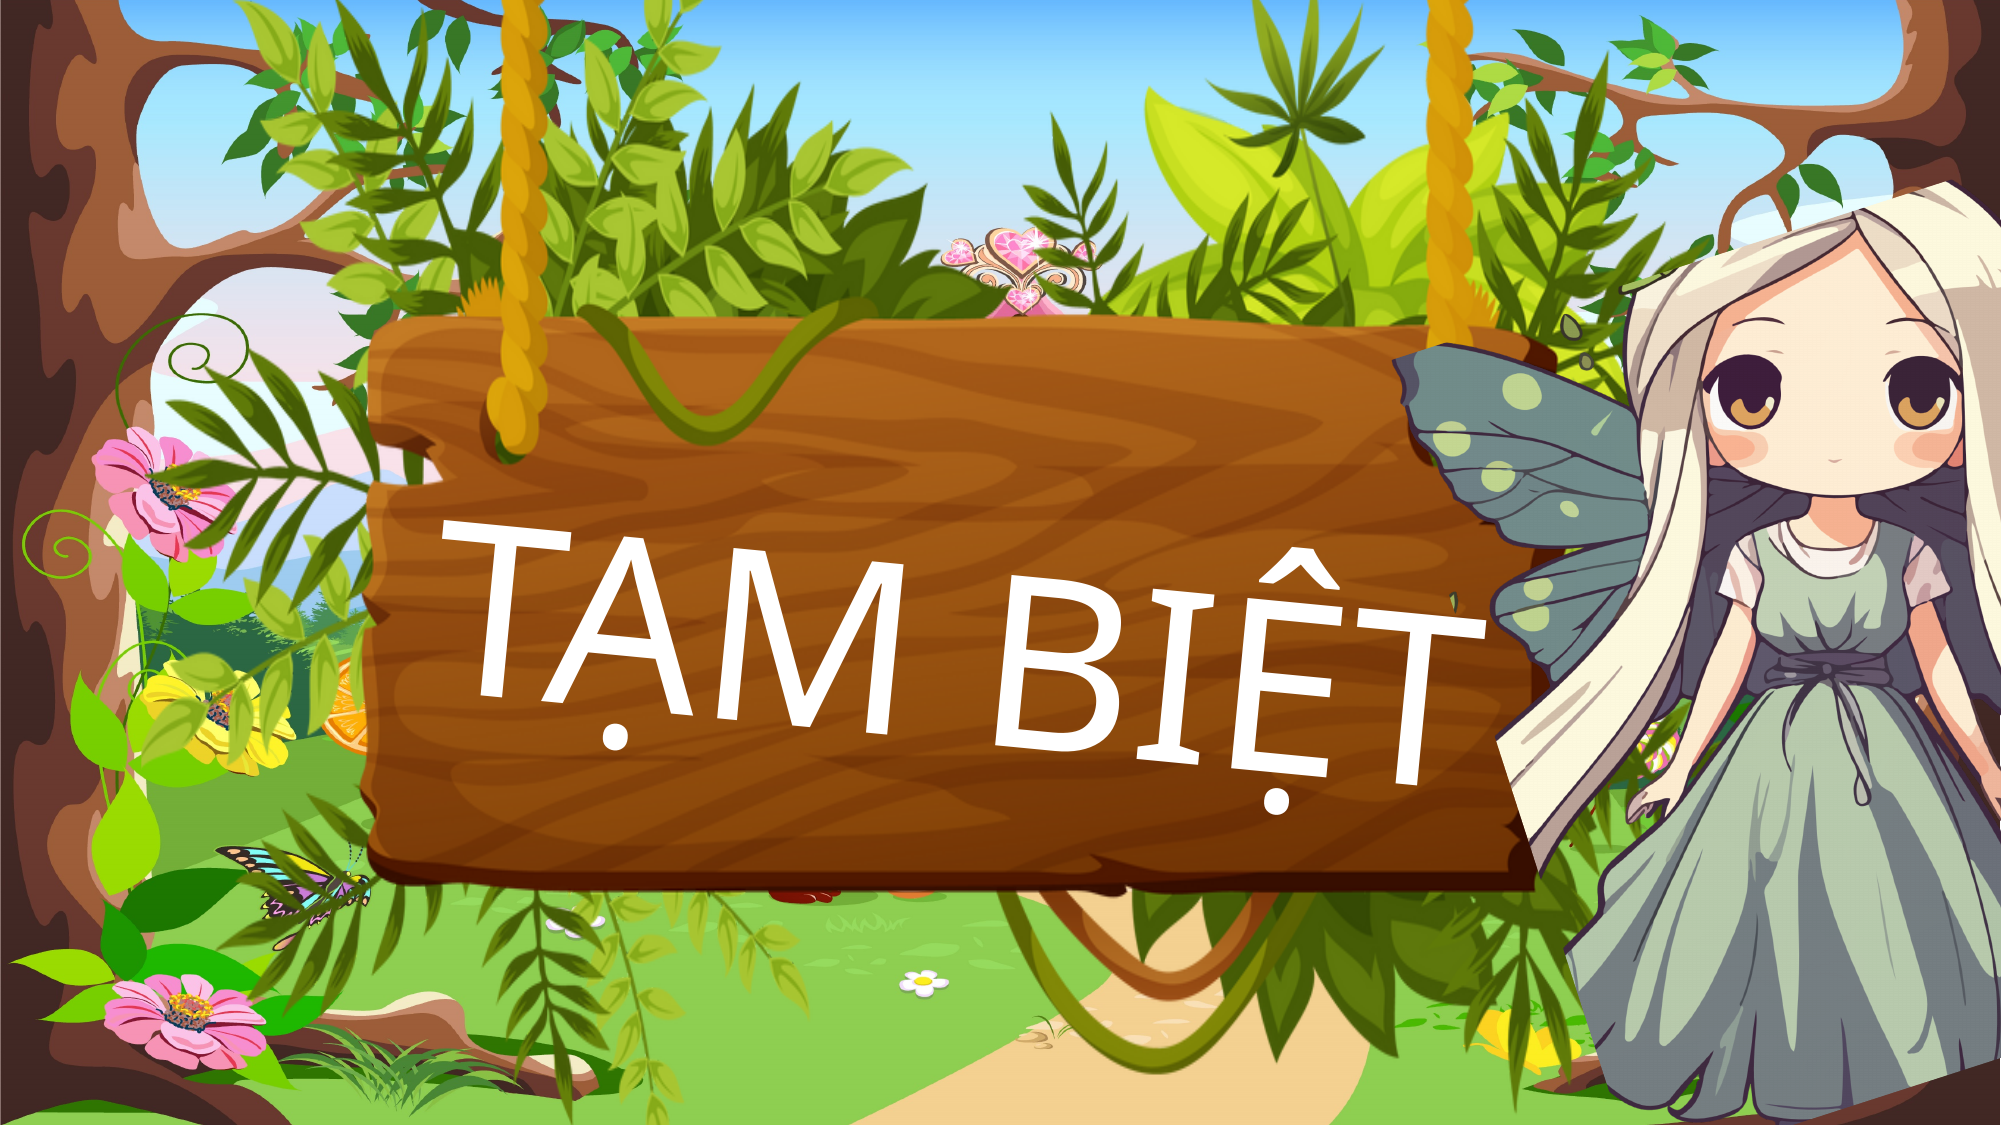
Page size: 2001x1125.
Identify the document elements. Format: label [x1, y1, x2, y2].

text_box [143, 0, 1807, 1125]
picture [0, 0, 143, 1125]
picture [1807, 0, 2000, 1125]
